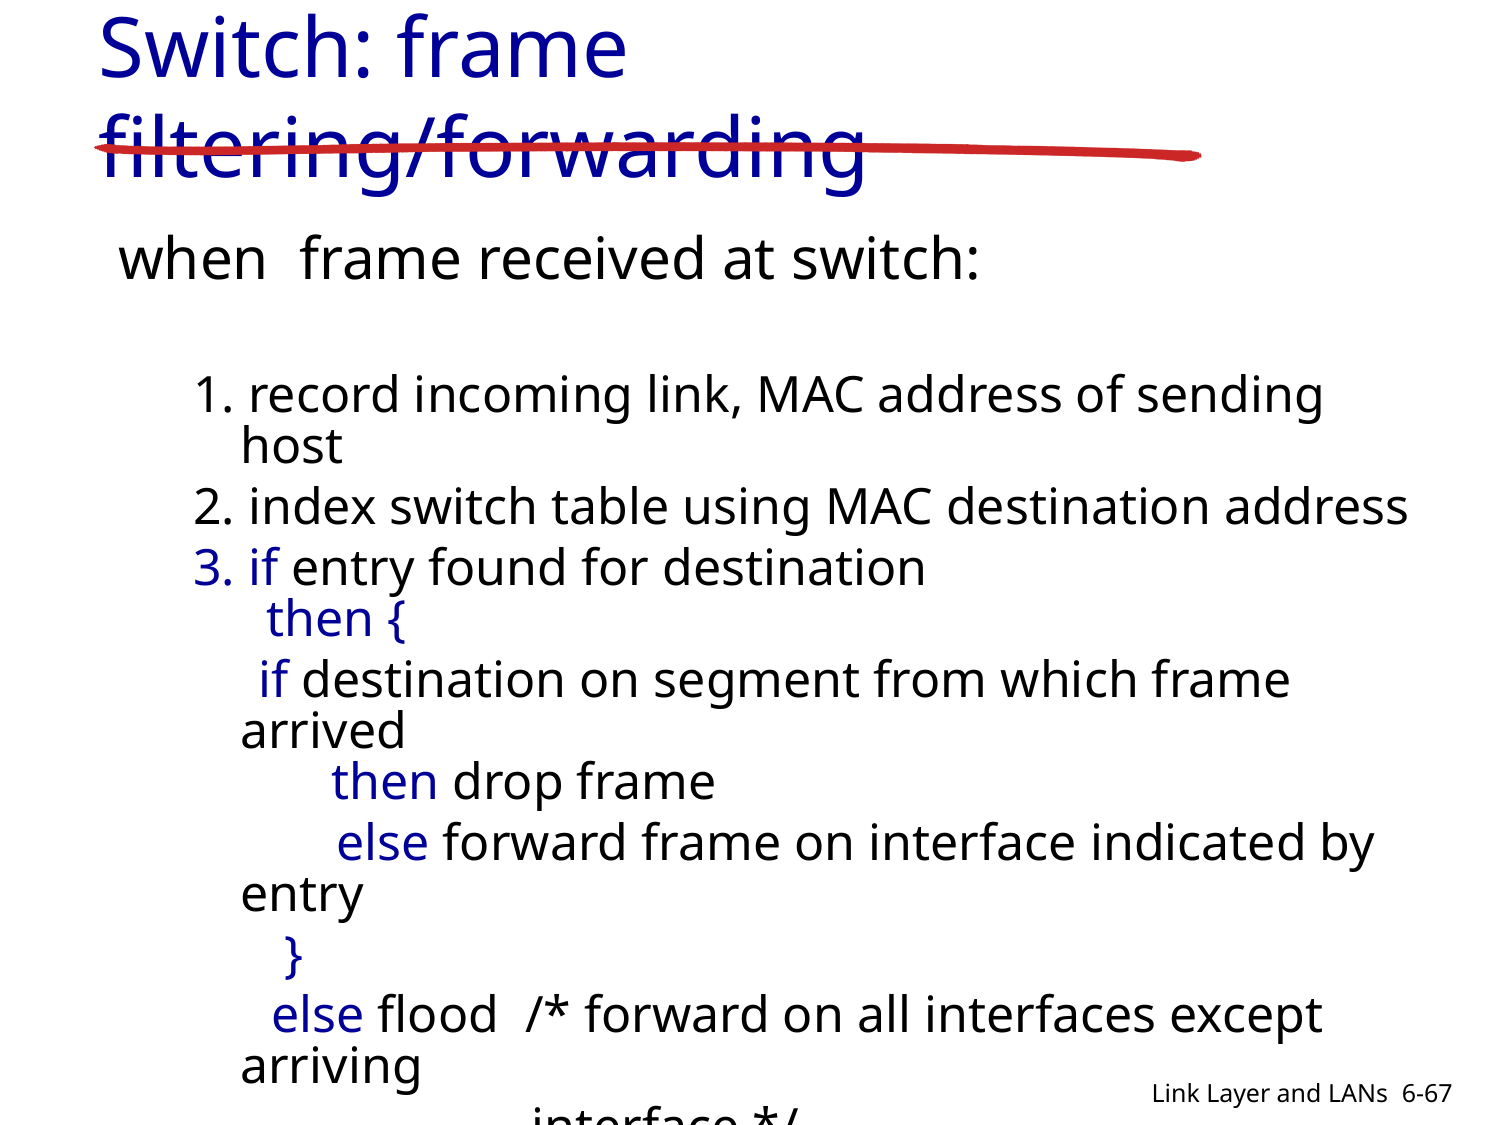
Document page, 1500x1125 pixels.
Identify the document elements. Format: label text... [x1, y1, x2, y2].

list when frame received at switch: 1. record incoming link, MAC address of sending host 2. index switch table using MAC destination address 3. if entry found for destination then { if destination on segment from which frame arrived then drop frame else forward frame on interface indicated by entry } else flood /* forward on all interfaces except arriving interface */ [103, 224, 1449, 1061]
slide_number 6-67 [1387, 1069, 1478, 1115]
footer Link Layer and LANs [1045, 1069, 1404, 1110]
picture [89, 137, 1215, 167]
title Switch: frame filtering/forwarding [83, 0, 1359, 188]
